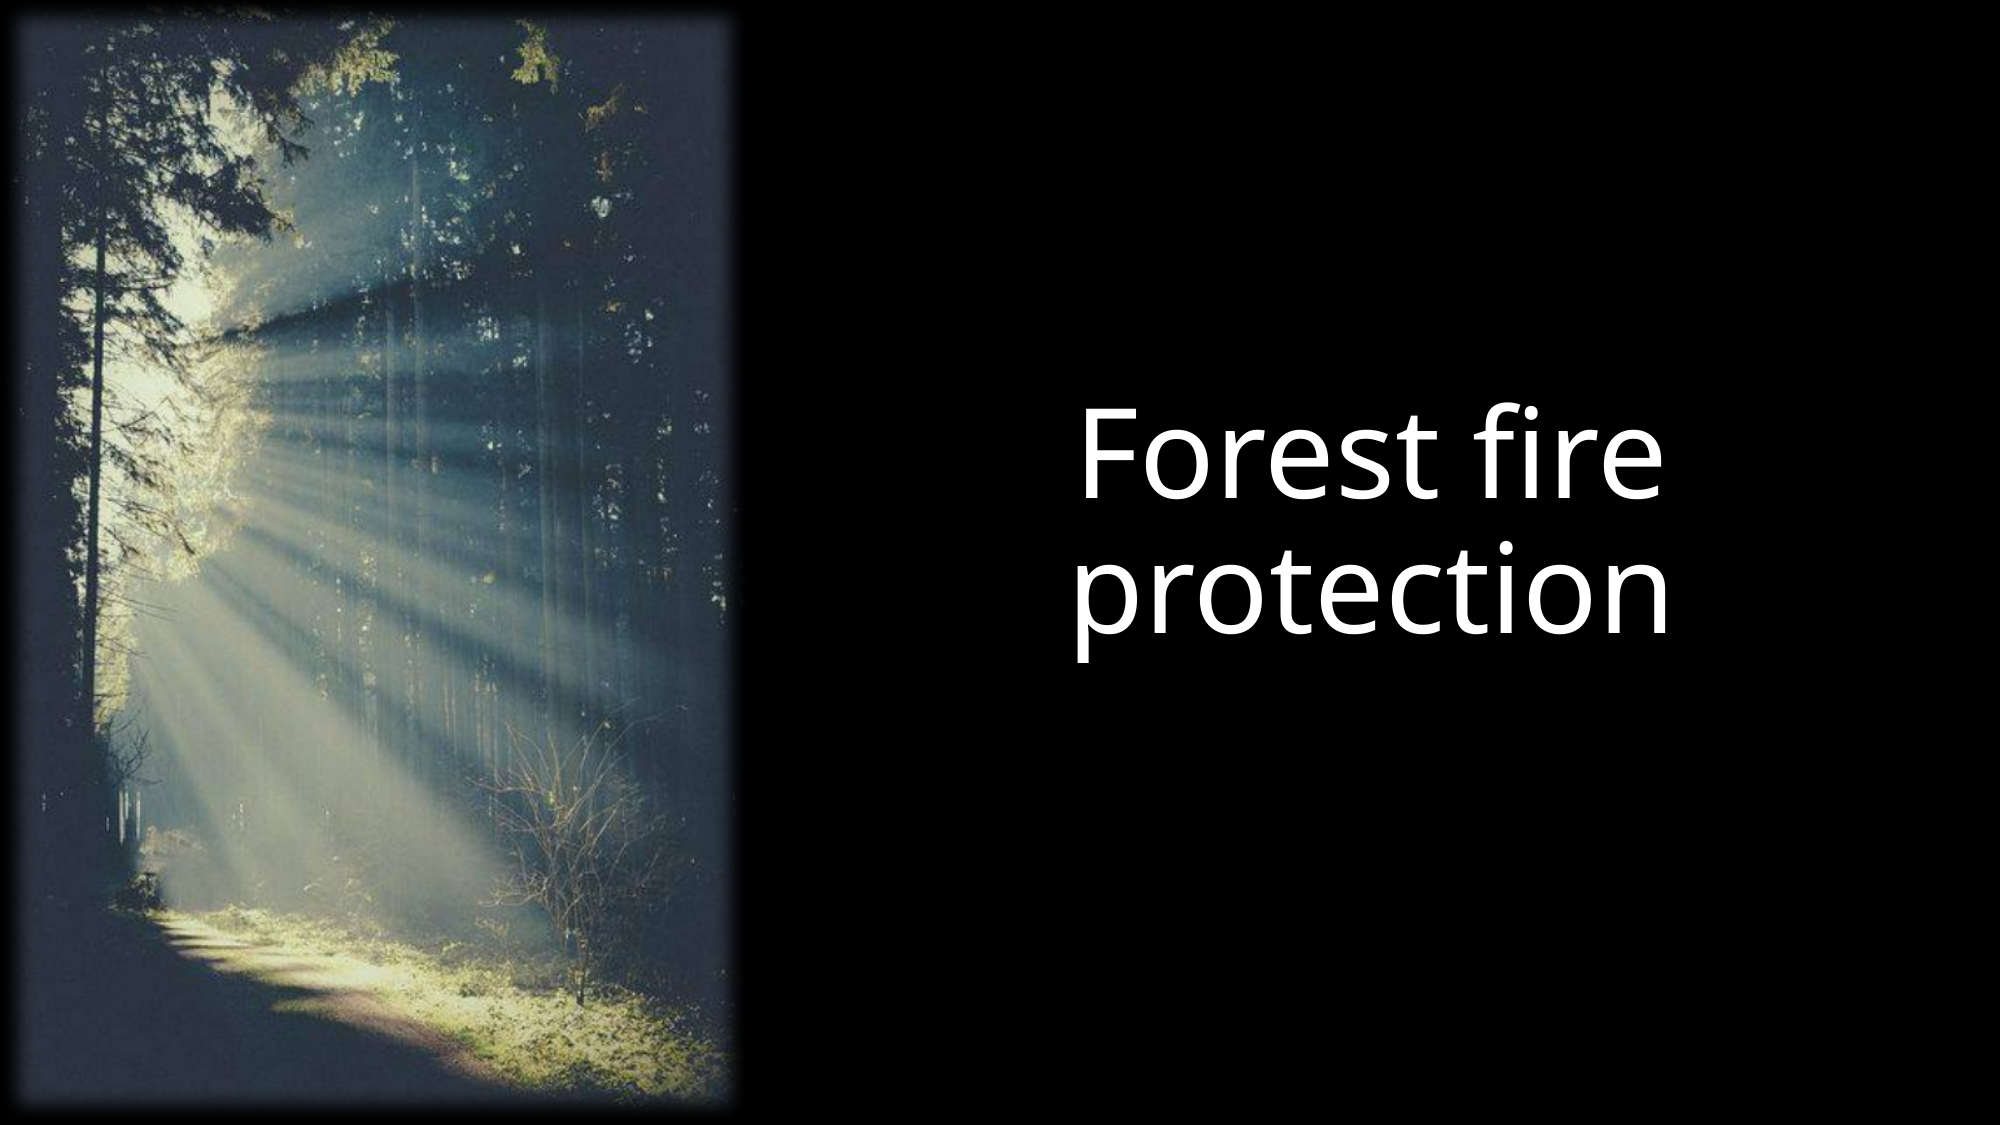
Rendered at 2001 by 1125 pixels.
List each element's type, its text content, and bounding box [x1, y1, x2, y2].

title Forest fire protection [811, 188, 1932, 669]
picture [0, 0, 750, 1123]
